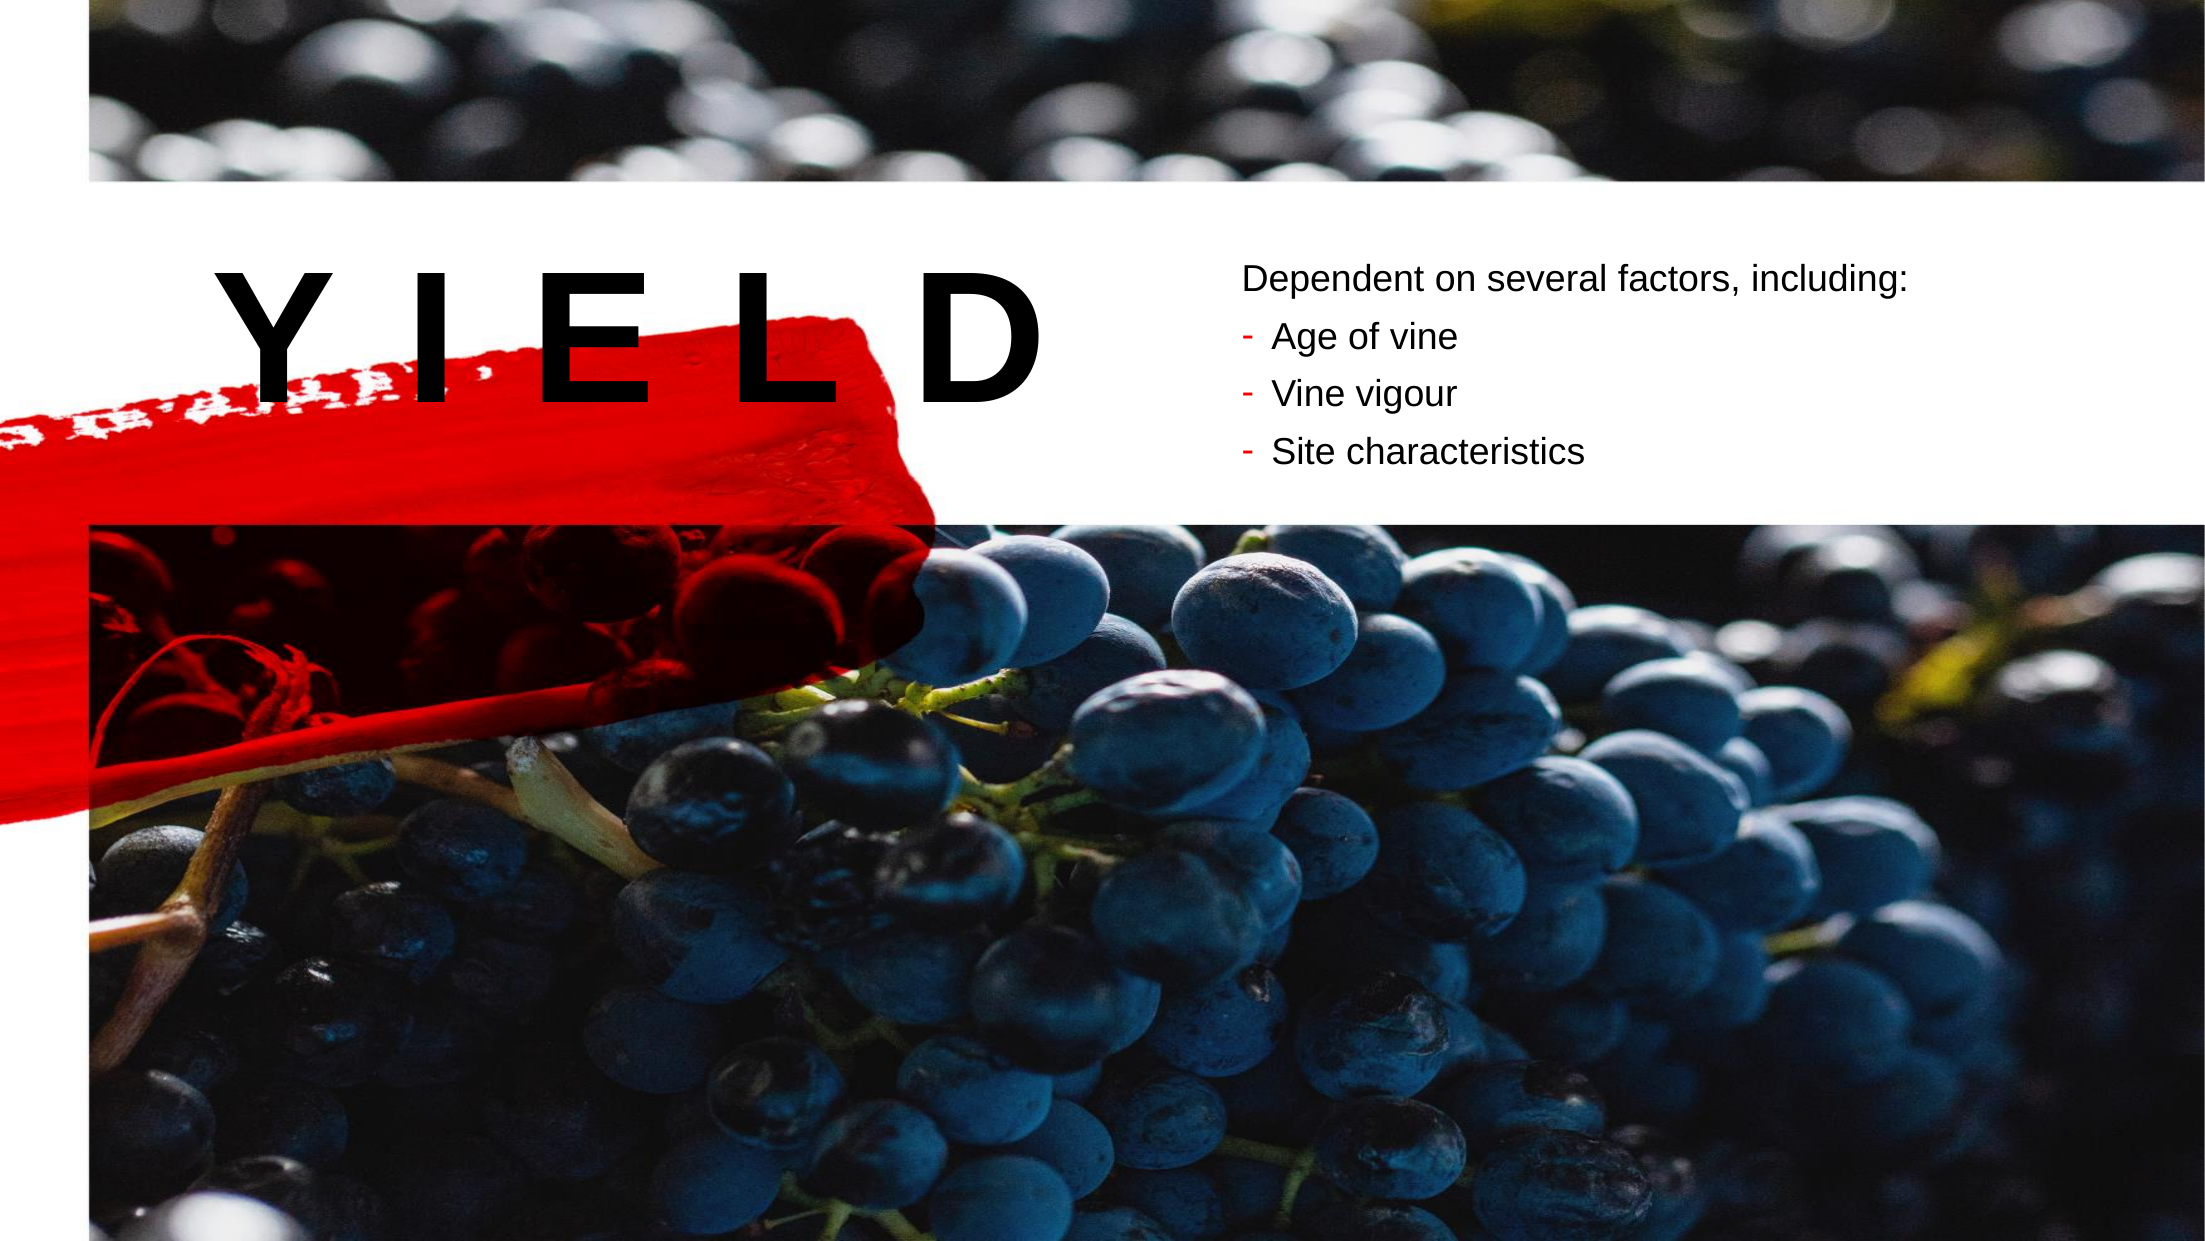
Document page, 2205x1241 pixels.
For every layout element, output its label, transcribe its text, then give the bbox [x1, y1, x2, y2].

picture [0, 0, 2205, 1241]
text_box Y I E L D [211, 213, 1101, 433]
text_box Dependent on several factors, including: Age of vine Vine vigour Site characteristics [1226, 246, 1929, 504]
